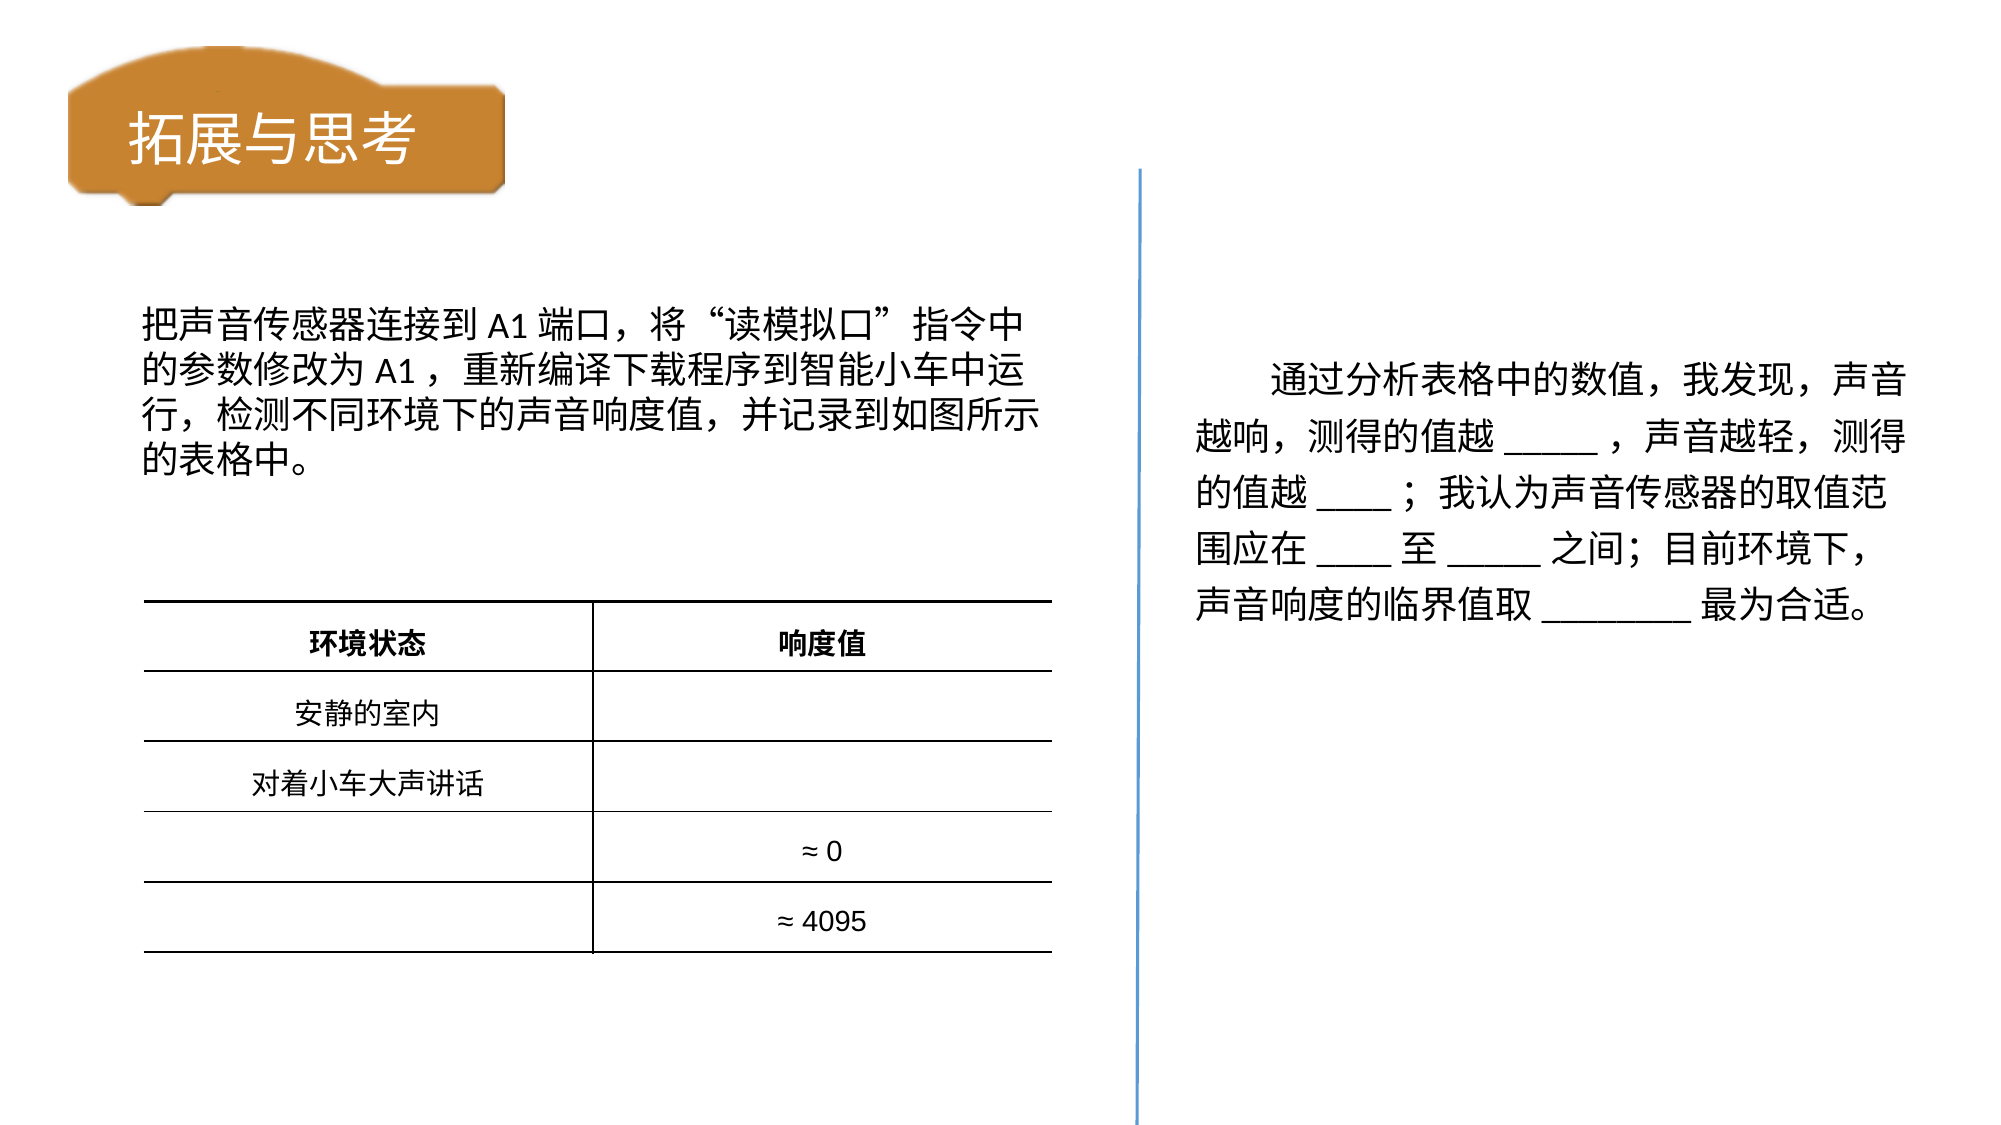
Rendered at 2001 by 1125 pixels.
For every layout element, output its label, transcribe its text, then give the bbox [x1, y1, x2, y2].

table_cell [144, 812, 592, 881]
table_cell [594, 672, 1052, 740]
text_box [68, 46, 505, 206]
table_cell [144, 883, 592, 951]
table_cell [594, 742, 1052, 811]
table_cell ≈ 4095 [594, 883, 1052, 951]
table_cell 安静的室内 [144, 672, 592, 740]
text_box 把声音传感器连接到A1端口，将“读模拟口”指令中的参数修改为A1，重新编译下载程序到智能小车中运行，检测不同环境下的声音响度值，并记录到如图所示的表格中。 [126, 294, 1068, 489]
text_box 通过分析表格中的数值，我发现，声音越响，测得的值越_____，声音越轻，测得的值越____；我认为声音传感器的取值范围应在____至_____之间；目前环境下，声音响度的临界值取________最为合适。 [1180, 337, 1933, 634]
table_header 响度值 [594, 603, 1052, 670]
table_cell ≈ 0 [594, 812, 1052, 881]
table_header 环境状态 [144, 603, 592, 670]
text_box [1137, 168, 1141, 1125]
table_cell 对着小车大声讲话 [144, 742, 592, 811]
